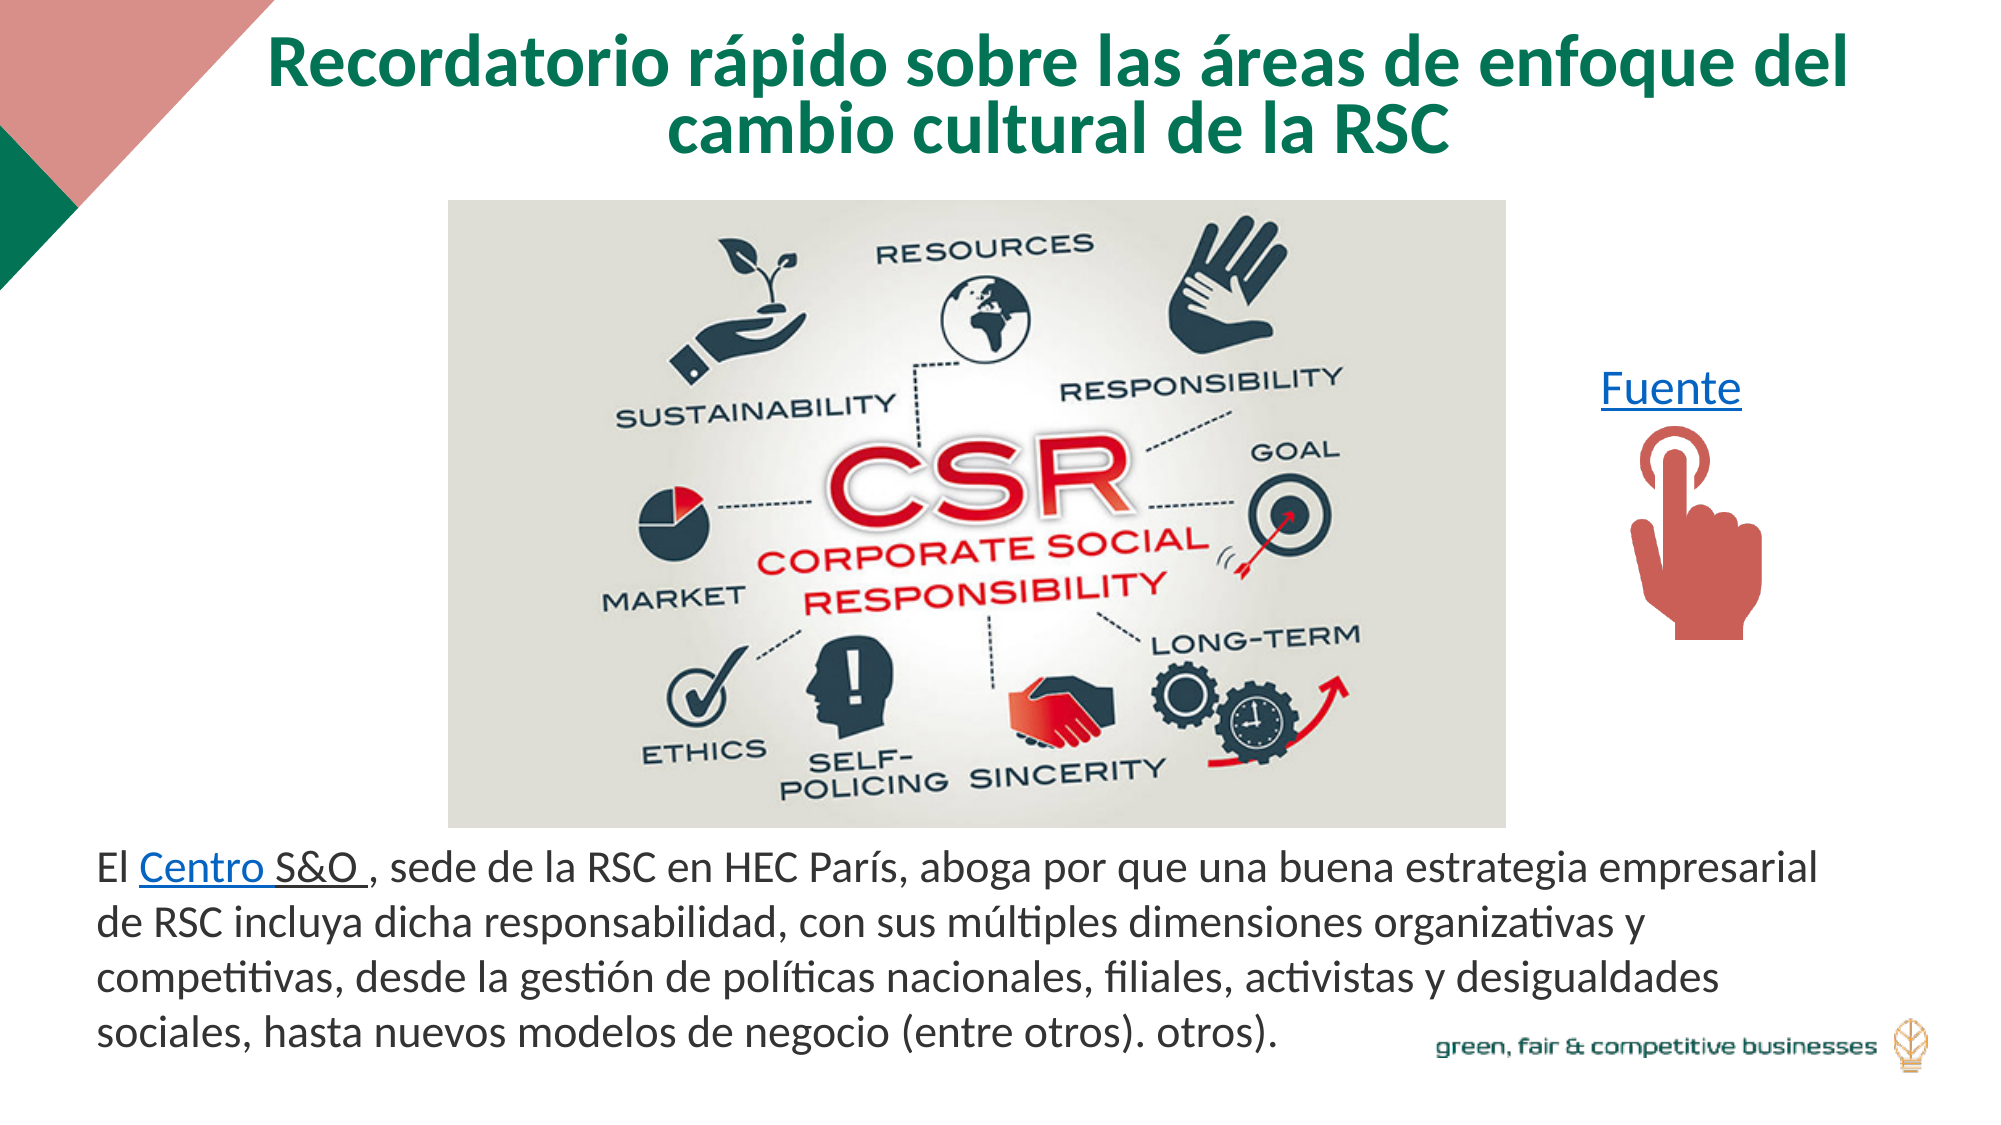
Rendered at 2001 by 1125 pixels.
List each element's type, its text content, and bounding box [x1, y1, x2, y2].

text_box Fuente [1555, 347, 1787, 422]
picture [1869, 1005, 1937, 1086]
list Recordatorio rápido sobre las áreas de enfoque del cambio cultural de la RSC [190, 24, 1929, 182]
text_box El Centro S&O , sede de la RSC en HEC París, aboga por que una buena estrategia empresarial de RSC incluya dicha responsabilidad, con sus múltiples dimensiones organizativas y competitivas, desde la gestión de políticas nacionales, filiales, activistas y desigualdades sociales, hasta nuevos modelos de negocio (entre otros). otros). [81, 829, 1869, 1064]
picture [448, 200, 1506, 828]
picture [1572, 410, 1821, 659]
